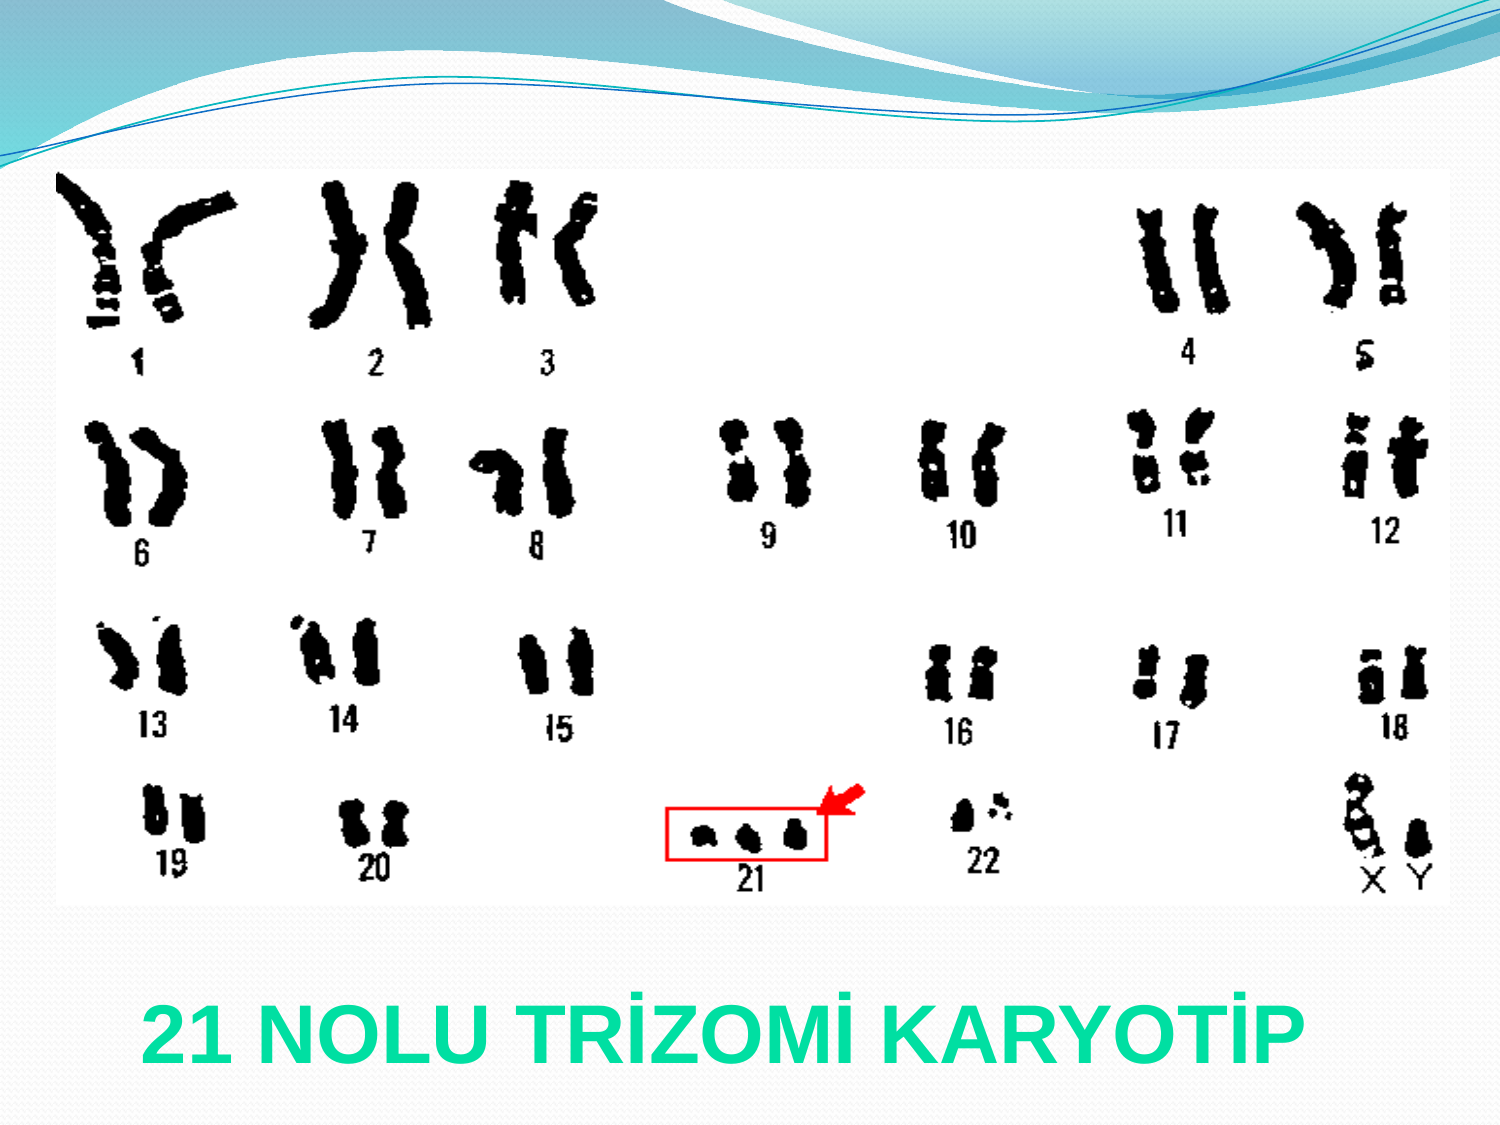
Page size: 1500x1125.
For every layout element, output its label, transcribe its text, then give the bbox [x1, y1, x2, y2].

picture [56, 168, 1451, 906]
text_box 21 nolu trizomi karyotip [0, 943, 1441, 1094]
